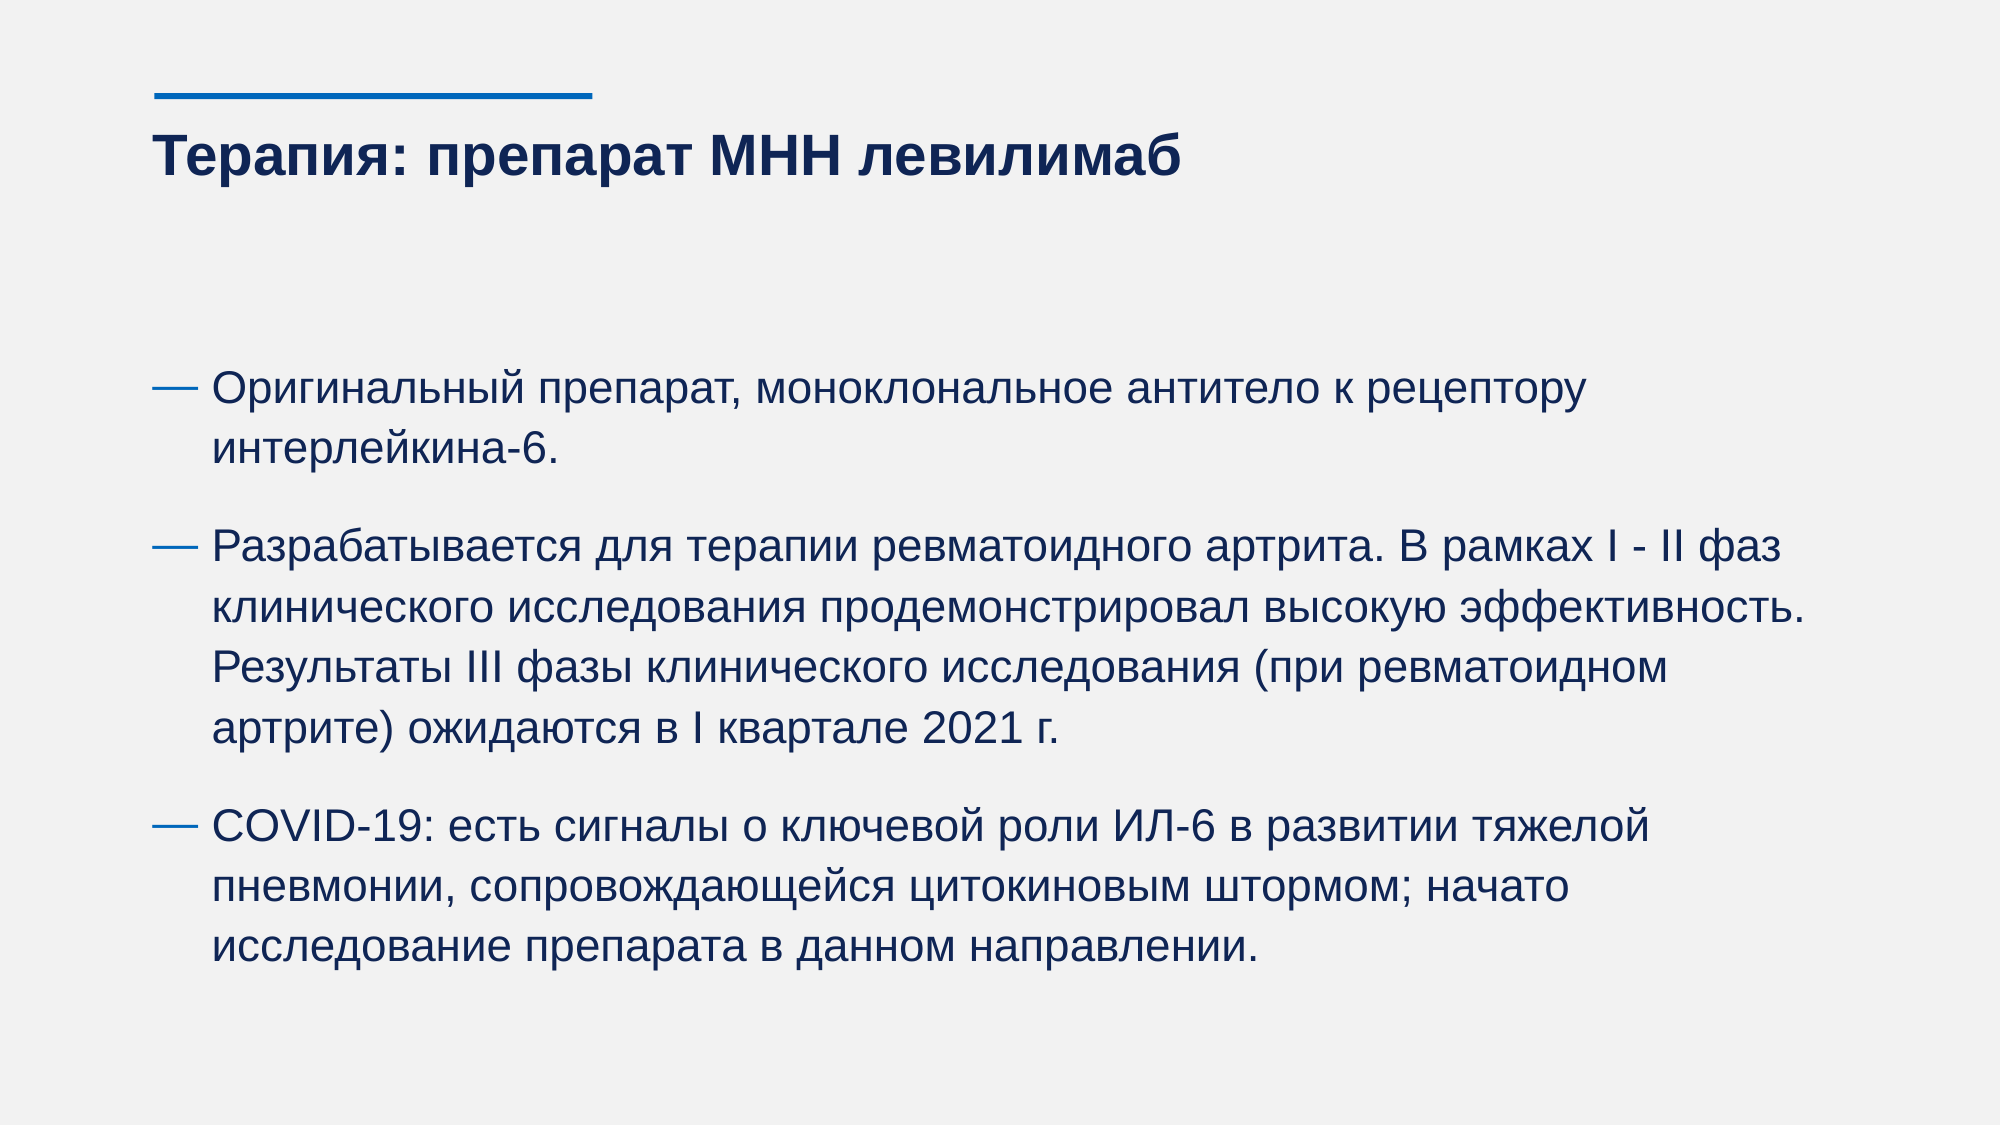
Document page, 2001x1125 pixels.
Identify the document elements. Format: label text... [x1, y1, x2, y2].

title Терапия: препарат МНН левилимаб [137, 117, 1863, 221]
list Оригинальный препарат, моноклональное антитело к рецептору интерлейкина-6. Разрабатывается для терапии ревматоидного артрита. В рамках I - II фаз клинического исследования продемонстрировал высокую эффективность. Результаты III фазы клинического исследования (при ревматоидном артрите) ожидаются в I квартале 2021 г. COVID-19: есть сигналы о ключевой роли ИЛ-6 в развитии тяжелой пневмонии, сопровождающейся цитокиновым штормом; начато исследование препарата в данном направлении. [137, 344, 1834, 1018]
text_box [153, 92, 593, 100]
